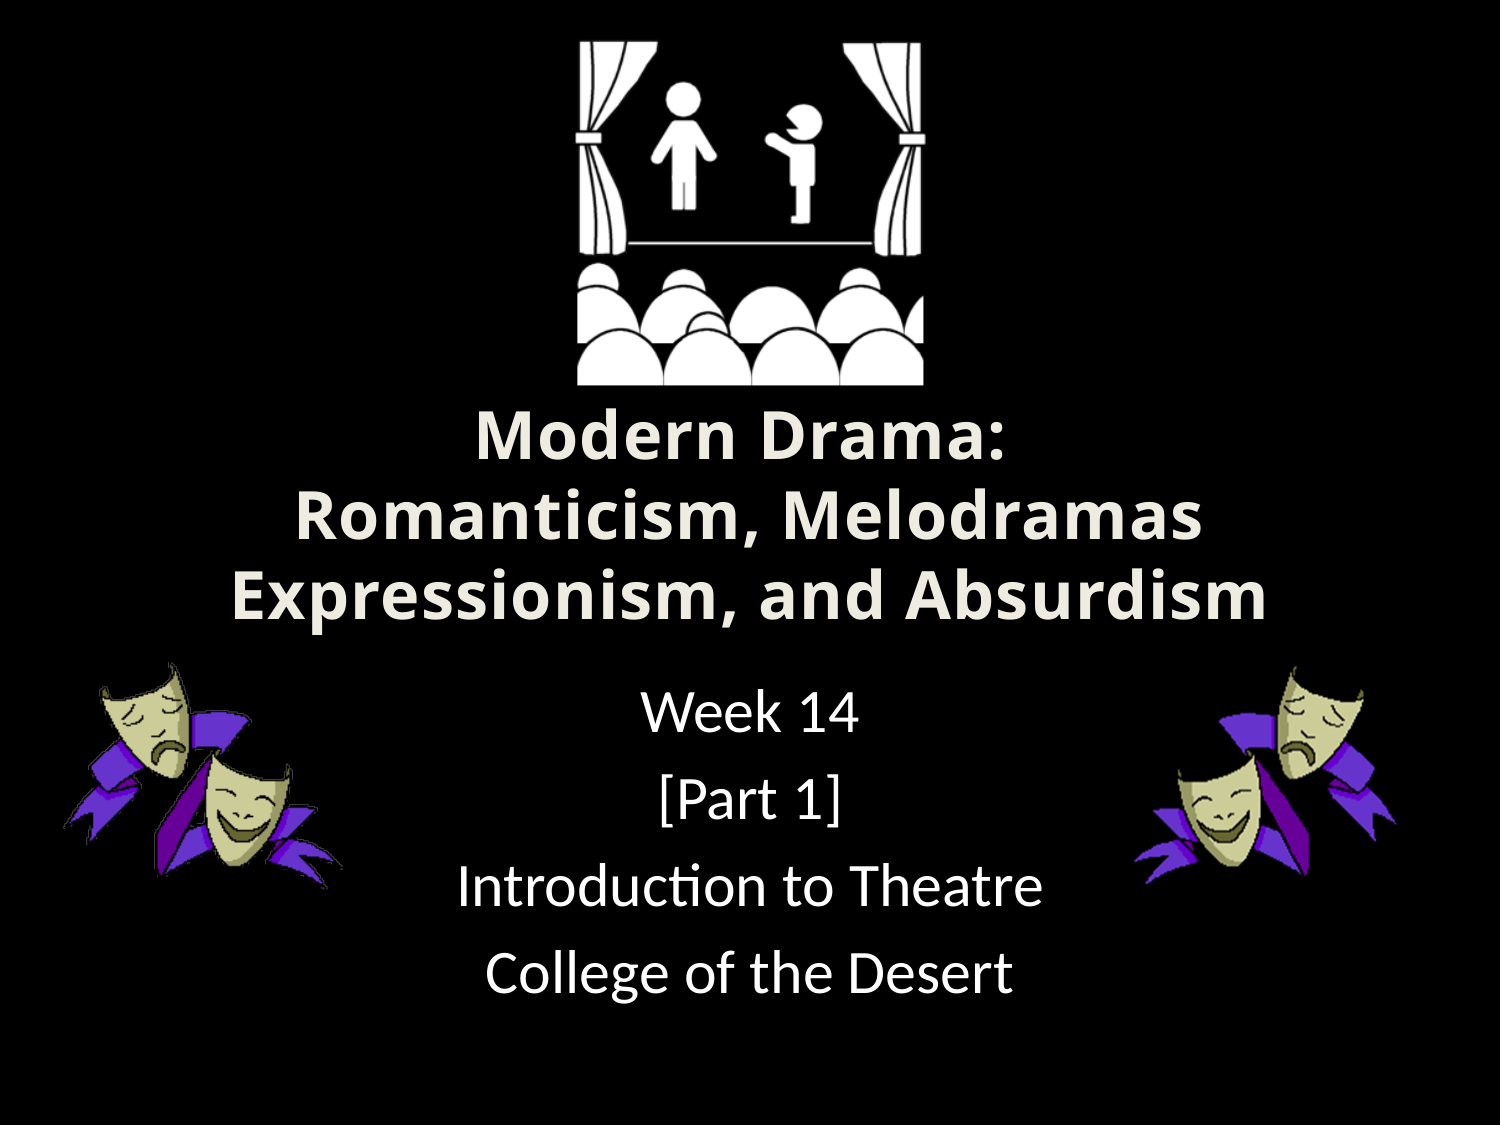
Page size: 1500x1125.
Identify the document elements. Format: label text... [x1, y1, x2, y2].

picture [62, 662, 343, 893]
picture [574, 37, 926, 388]
picture [1124, 662, 1405, 893]
subtitle Week 14 [Part 1] Introduction to Theatre College of the Desert [225, 663, 1276, 1014]
title Modern Drama: Romanticism, Melodramas Expressionism, and Absurdism [112, 392, 1388, 634]
